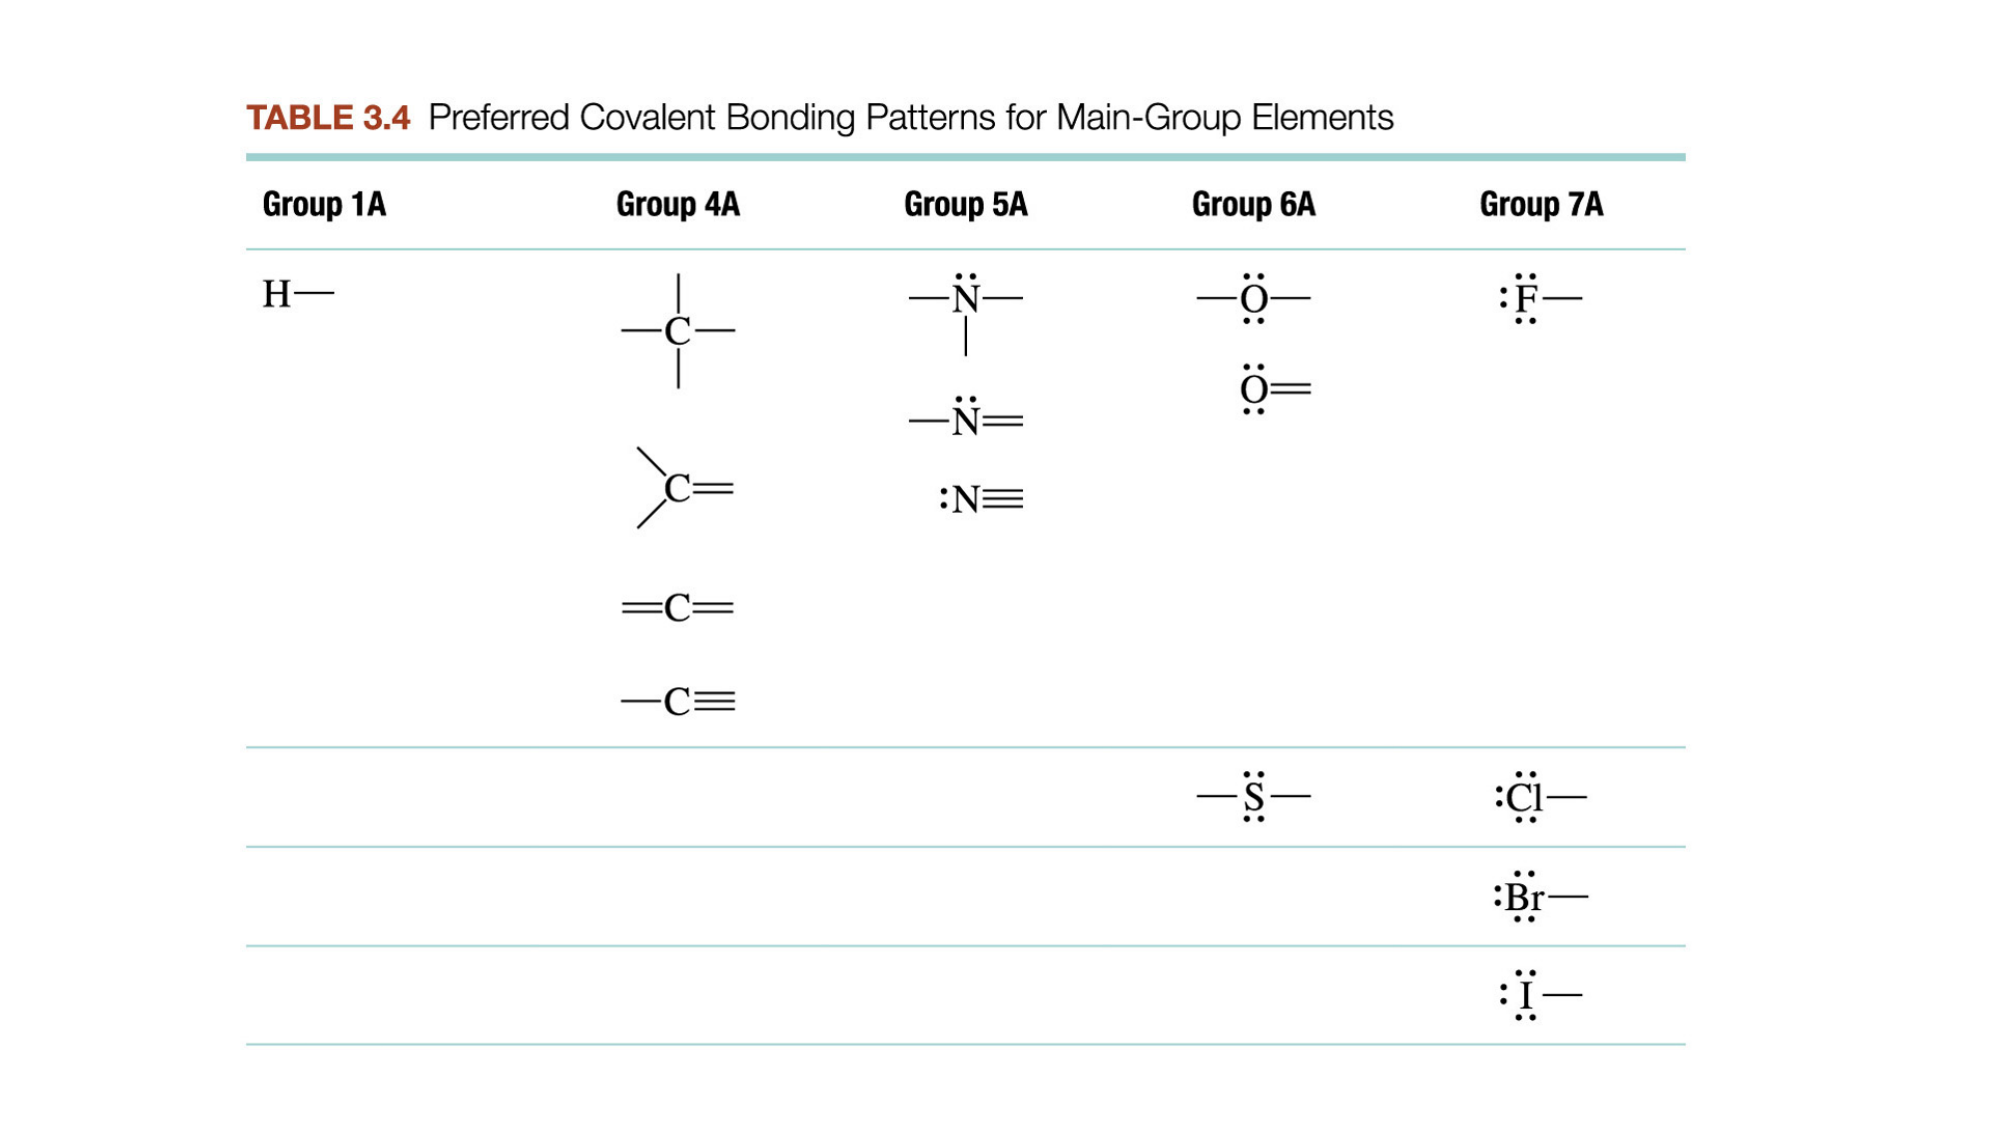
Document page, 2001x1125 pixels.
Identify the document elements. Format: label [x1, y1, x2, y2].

picture [240, 97, 1692, 1050]
